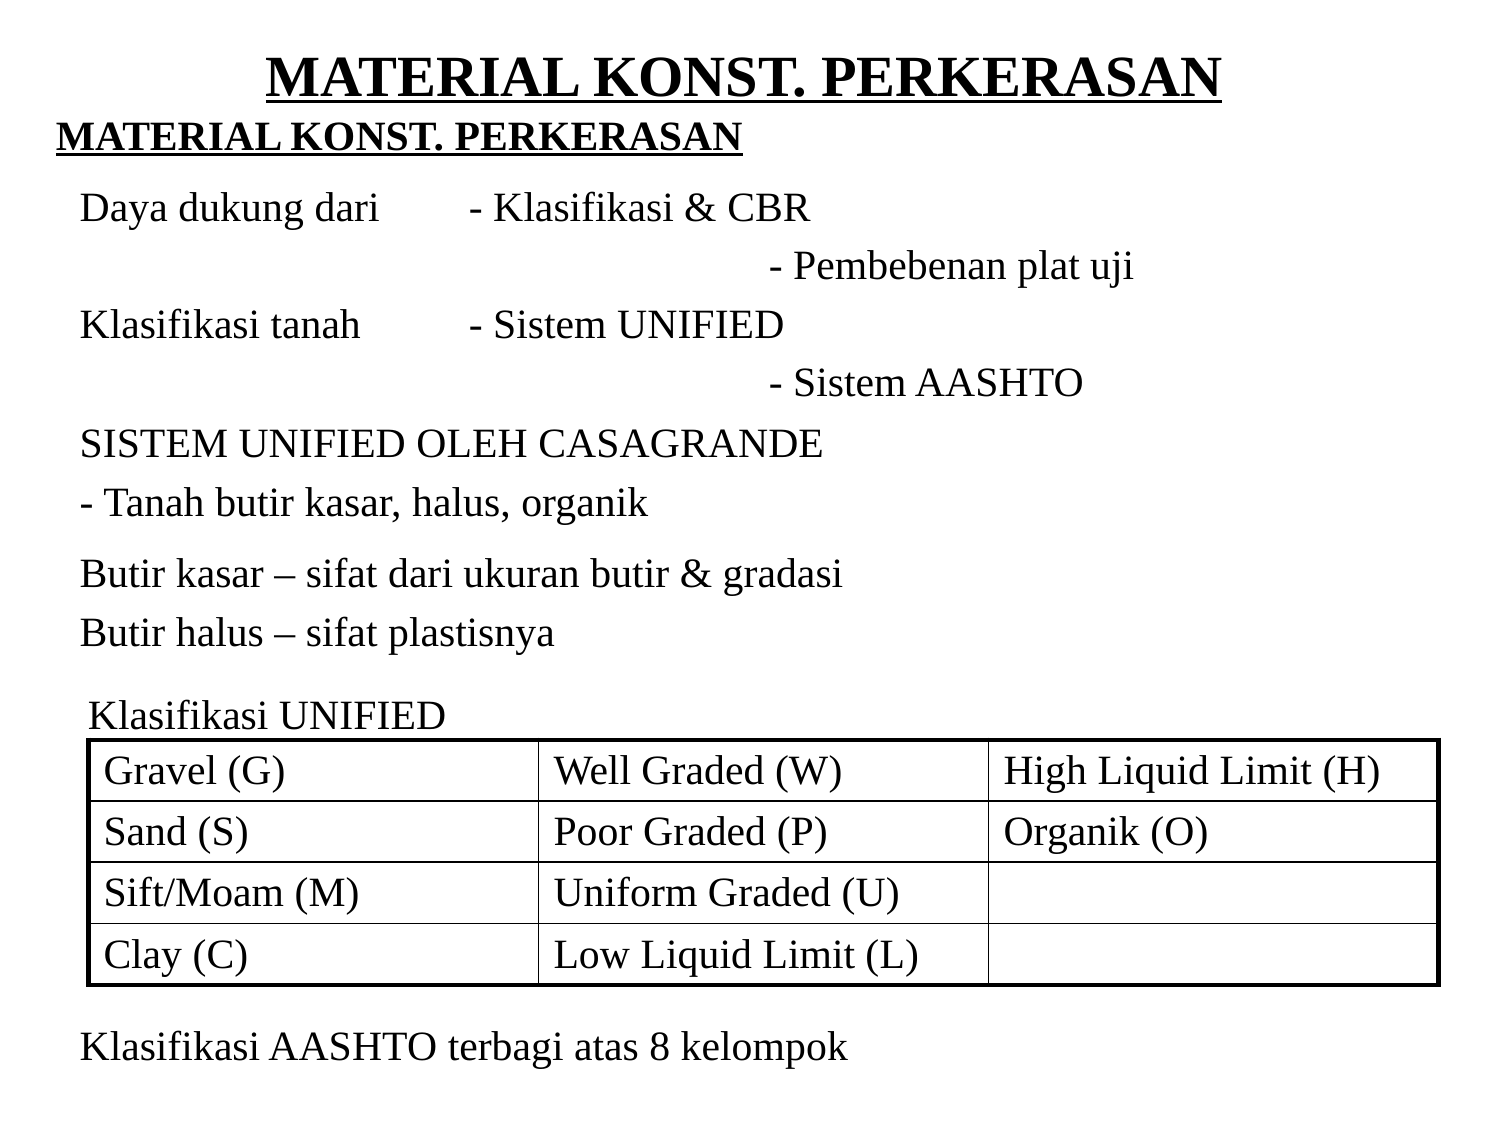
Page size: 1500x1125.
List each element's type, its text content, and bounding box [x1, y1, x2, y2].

table_cell [989, 863, 1436, 923]
text_box Klasifikasi AASHTO terbagi atas 8 kelompok [64, 1011, 1439, 1071]
table_header High Liquid Limit (H) [989, 742, 1436, 800]
text_box MATERIAL KONST. PERKERASAN [64, 31, 1424, 102]
text_box Klasifikasi UNIFIED [73, 680, 1447, 740]
text_box SISTEM UNIFIED OLEH CASAGRANDE - Tanah butir kasar, halus, organik [64, 408, 1439, 528]
text_box Daya dukung dari - Klasifikasi & CBR - Pembebenan plat uji Klasifikasi tanah - Sistem UNIFIED - Sistem AASHTO [64, 172, 1439, 408]
table_cell [989, 924, 1436, 983]
table_header Gravel (G) [91, 742, 538, 800]
table_cell Low Liquid Limit (L) [539, 924, 988, 983]
text_box MATERIAL KONST. PERKERASAN [41, 101, 1400, 173]
table_cell Sift/Moam (M) [91, 863, 538, 923]
table_cell Poor Graded (P) [539, 802, 988, 861]
table_cell Organik (O) [989, 802, 1436, 861]
table_cell Sand (S) [91, 802, 538, 861]
table_cell Uniform Graded (U) [539, 863, 988, 923]
text_box Butir kasar – sifat dari ukuran butir & gradasi Butir halus – sifat plastisnya [64, 538, 1439, 657]
table_cell Clay (C) [91, 924, 538, 983]
table_header Well Graded (W) [539, 742, 988, 800]
